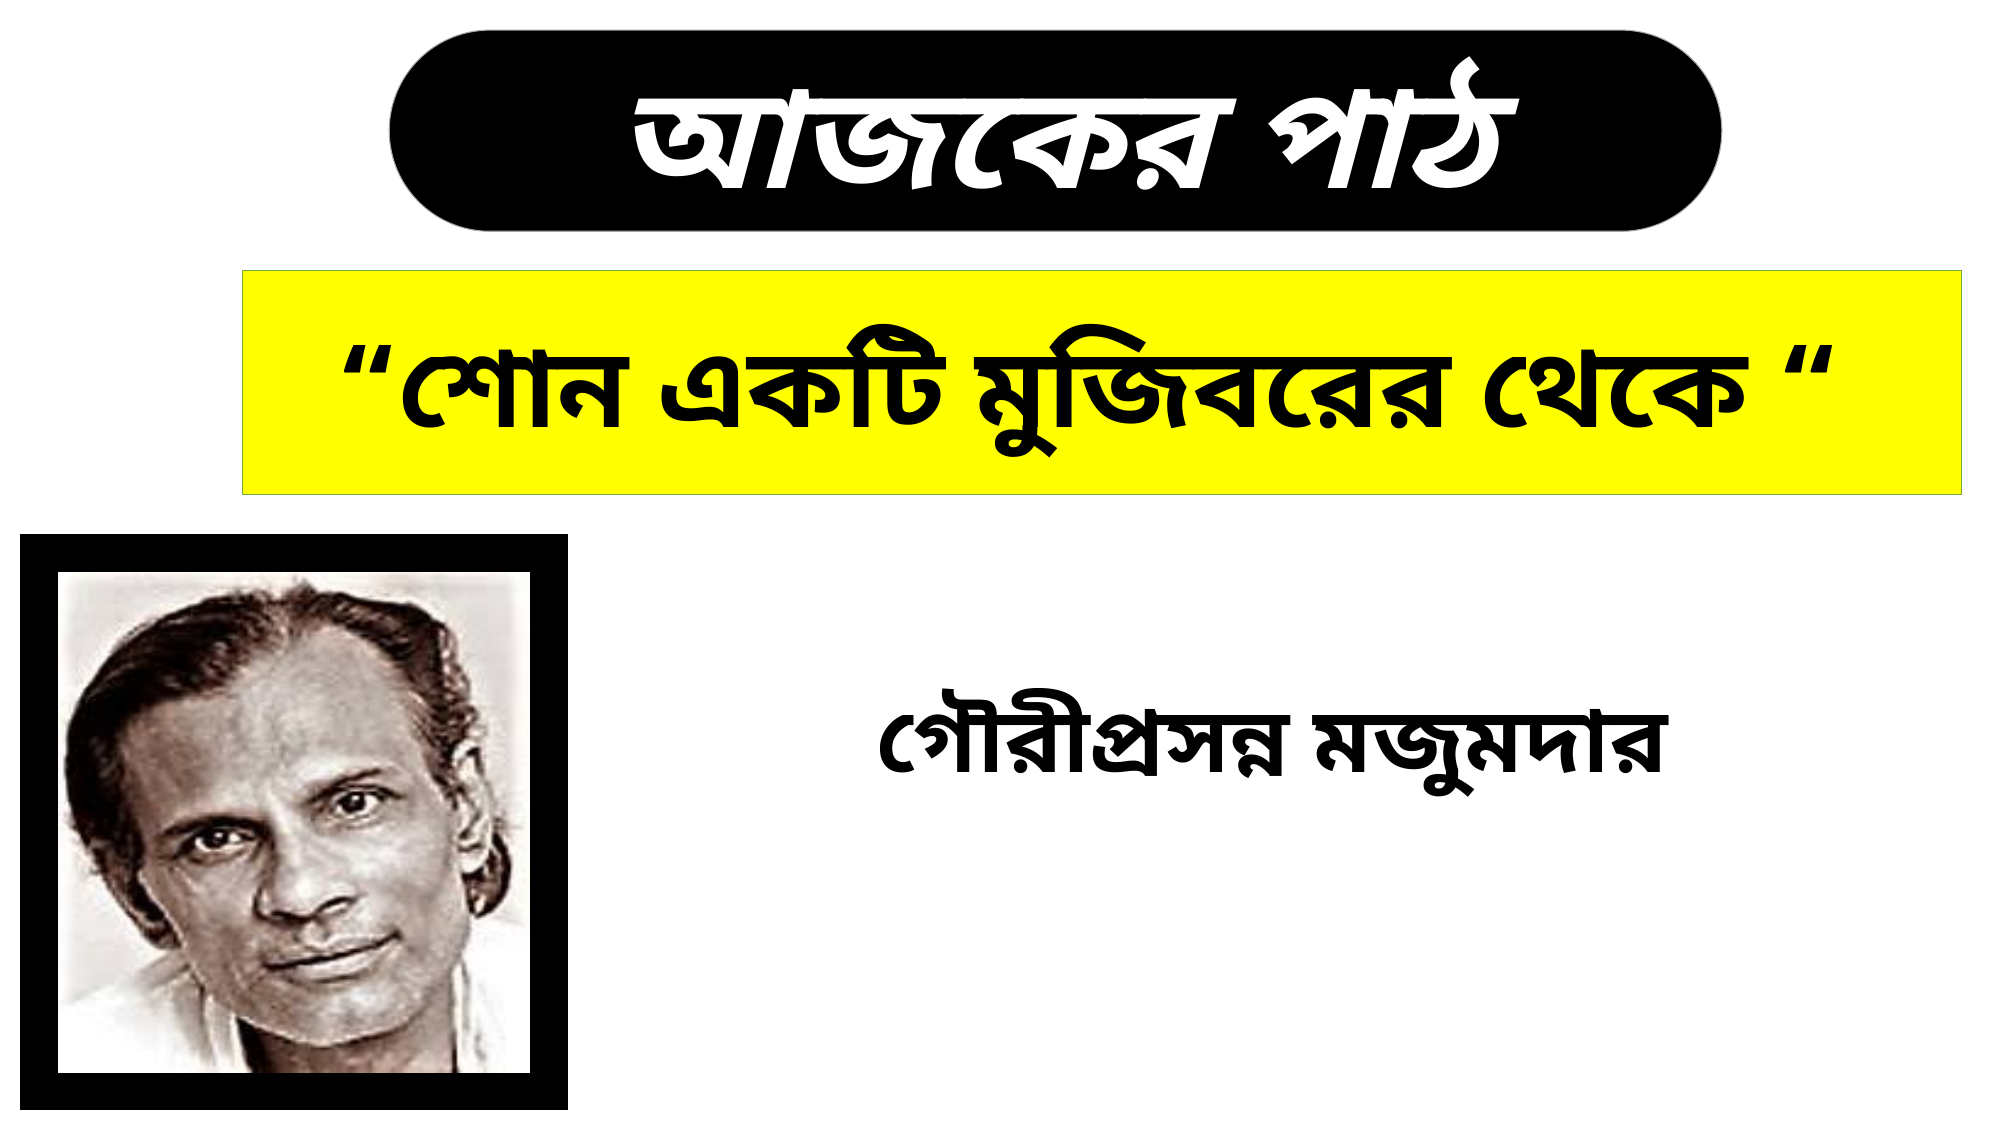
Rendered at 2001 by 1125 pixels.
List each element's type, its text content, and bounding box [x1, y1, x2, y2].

text_box “শোন একটি মুজিবরের থেকে “ [242, 270, 1962, 495]
picture [57, 571, 531, 1073]
text_box গৌরীপ্রসন্ন মজুমদার [805, 647, 1811, 824]
text_box আজকের পাঠ [388, 29, 1723, 232]
